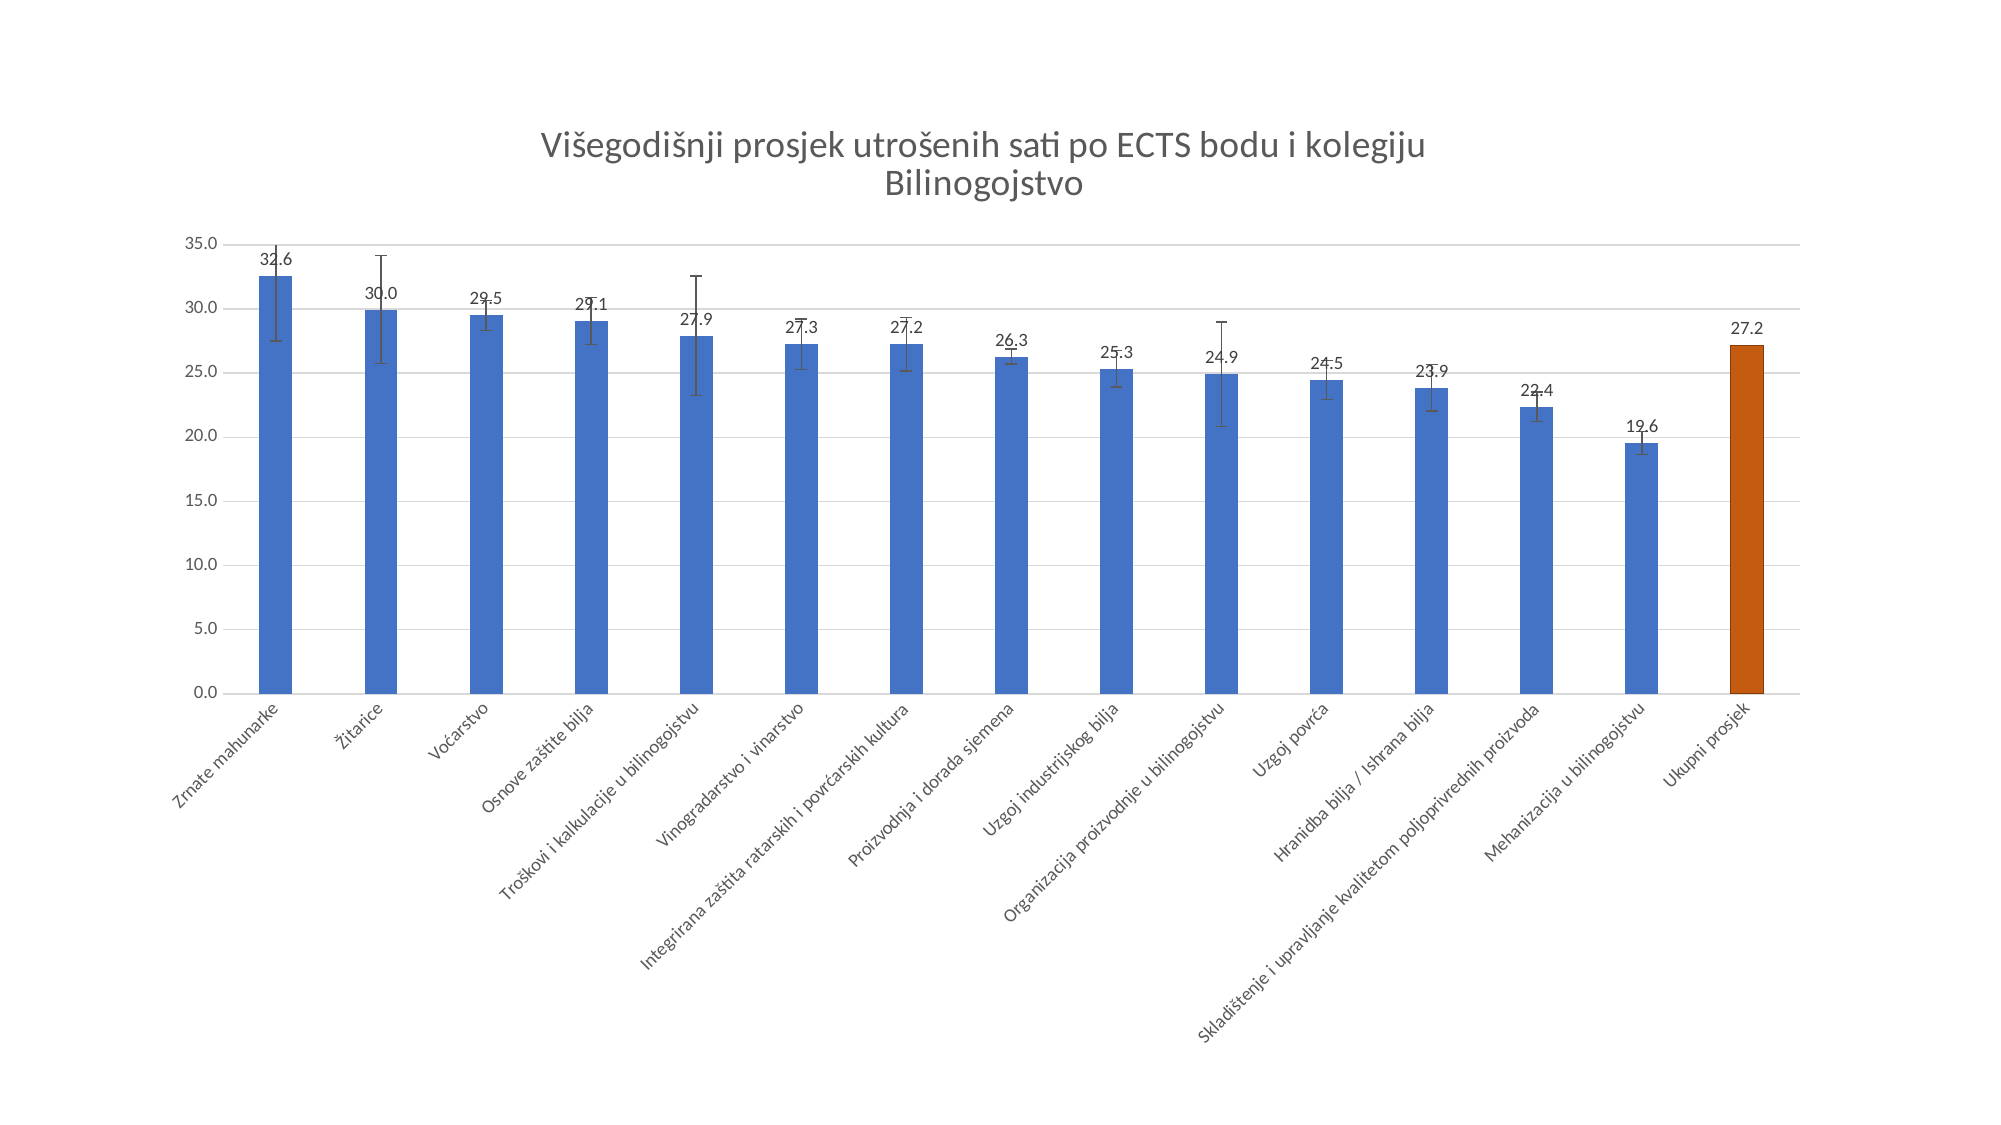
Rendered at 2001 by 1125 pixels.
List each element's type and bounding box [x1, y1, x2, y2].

chart [135, 90, 1834, 1068]
